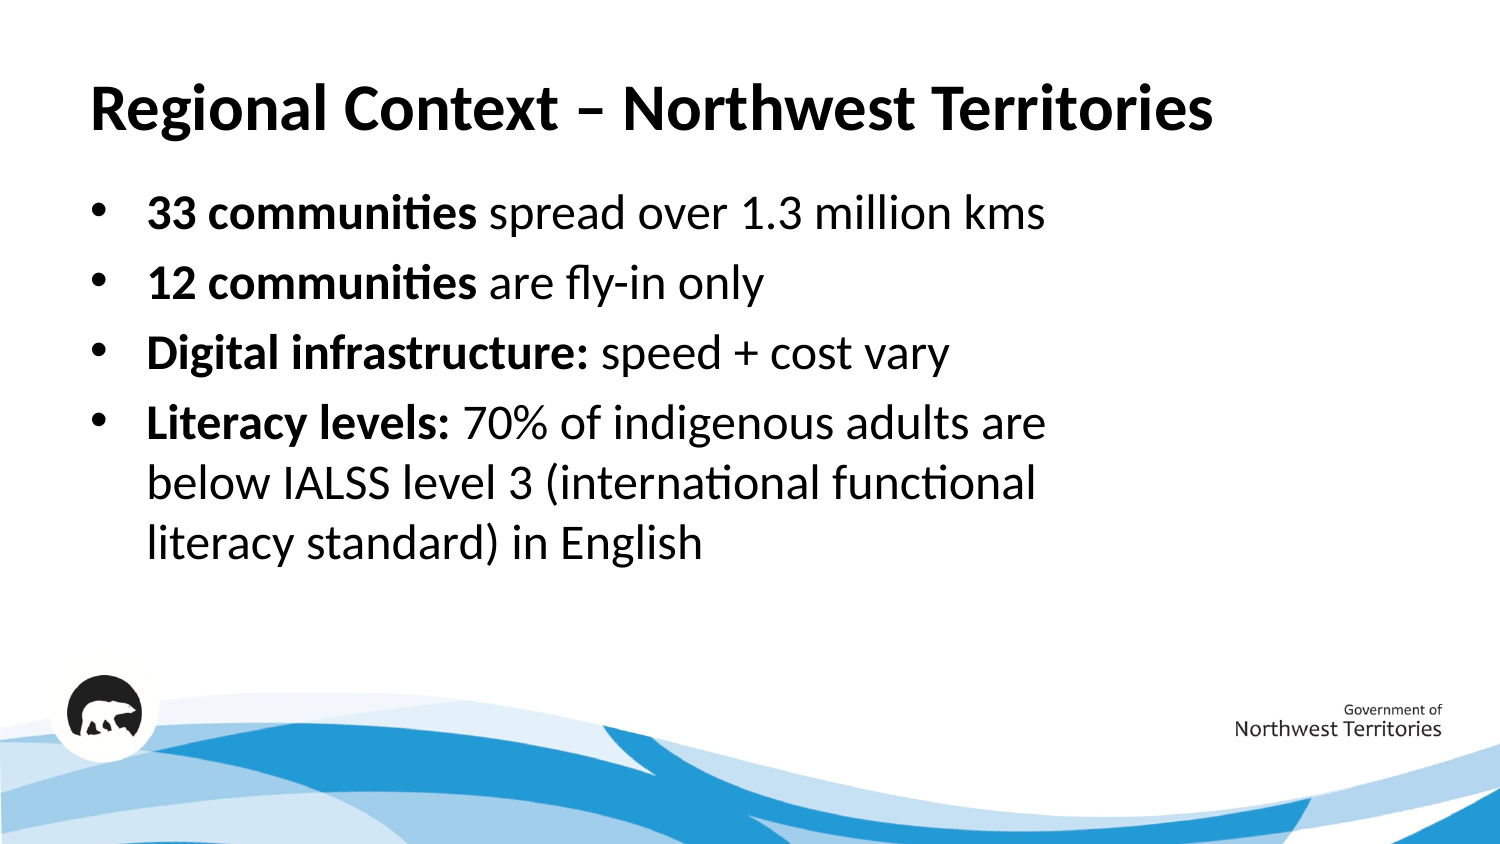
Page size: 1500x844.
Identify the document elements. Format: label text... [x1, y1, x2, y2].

picture [0, 0, 1500, 844]
list 33 communities spread over 1.3 million kms 12 communities are fly-in only Digital infrastructure: speed + cost vary Literacy levels: 70% of indigenous adults are below IALSS level 3 (international functional literacy standard) in English [75, 171, 1075, 622]
title Regional Context – Northwest Territories [75, 33, 1425, 175]
